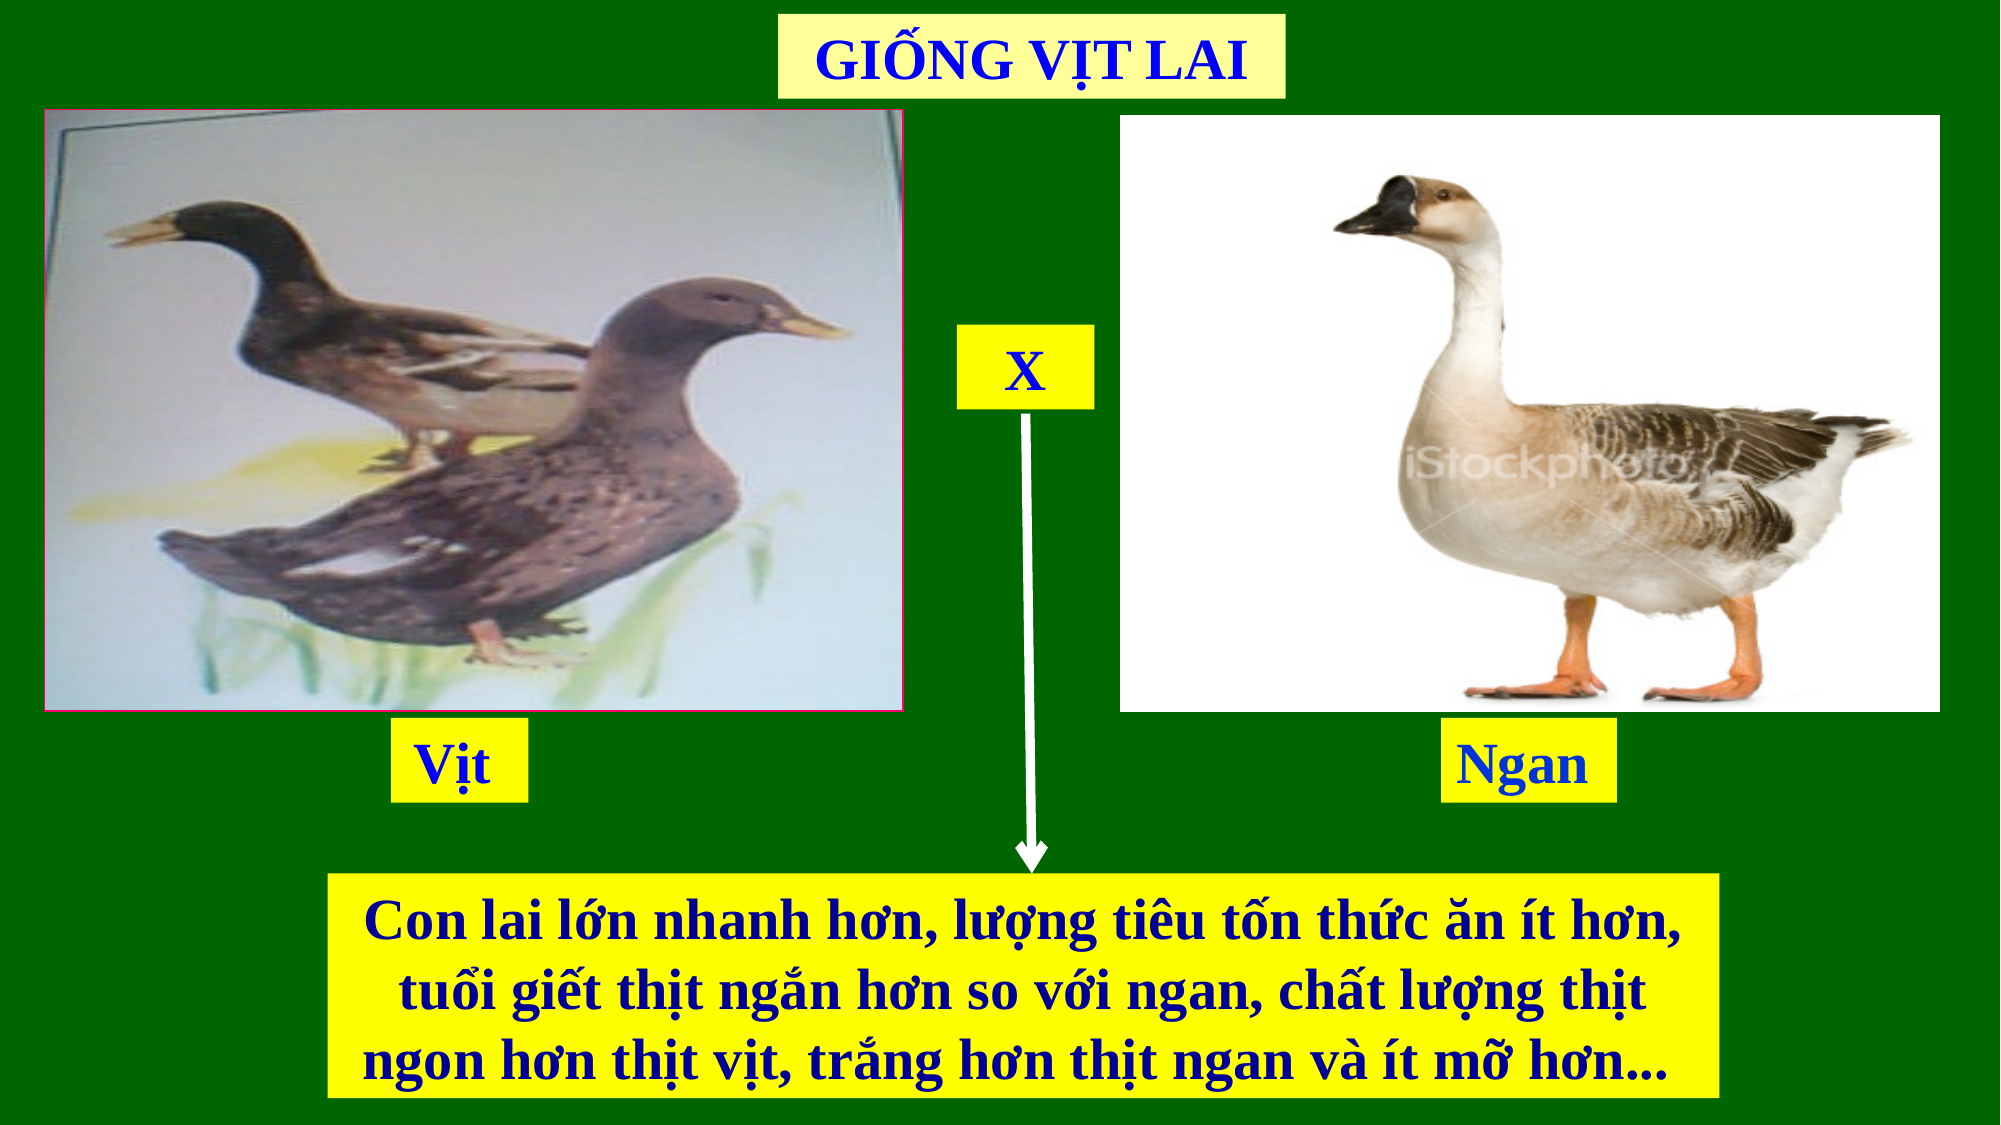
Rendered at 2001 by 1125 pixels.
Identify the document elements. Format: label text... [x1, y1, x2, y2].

text_box Vịt [390, 717, 529, 803]
text_box Ngan [1441, 717, 1617, 803]
picture [45, 110, 903, 711]
picture [1121, 116, 1939, 711]
text_box GIỐNG VỊT LAI [778, 13, 1286, 99]
text_box Con lai lớn nhanh hơn, lượng tiêu tốn thức ăn ít hơn, tuổi giết thịt ngắn hơn so với ngan, chất lượng thịt ngon hơn thịt vịt, trắng hơn thịt ngan và ít mỡ hơn... [327, 873, 1720, 1099]
text_box X [956, 324, 1095, 410]
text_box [798, 640, 1259, 647]
